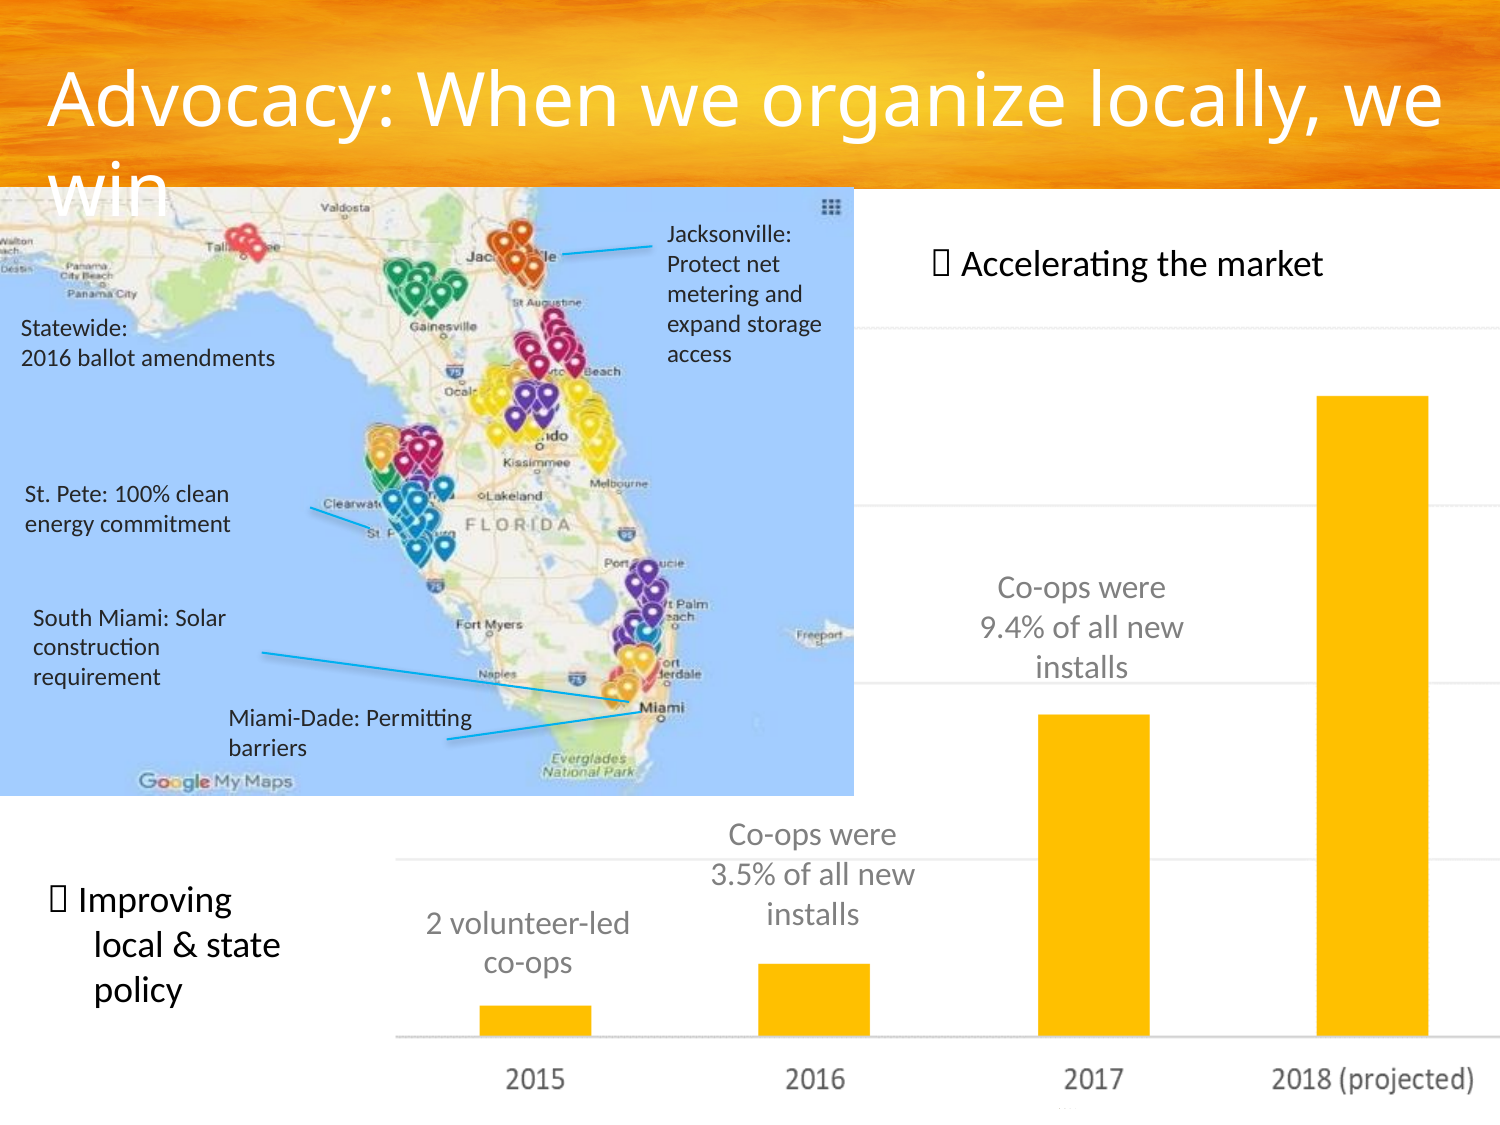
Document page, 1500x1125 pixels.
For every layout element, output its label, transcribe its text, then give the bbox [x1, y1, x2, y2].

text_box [389, 312, 1500, 1109]
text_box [0, 187, 855, 796]
picture [0, 0, 1500, 189]
text_box  Improving local & state policy [32, 867, 299, 1018]
text_box  Accelerating the market [915, 231, 1430, 292]
list Advocacy: When we organize locally, we win [32, 43, 1500, 135]
